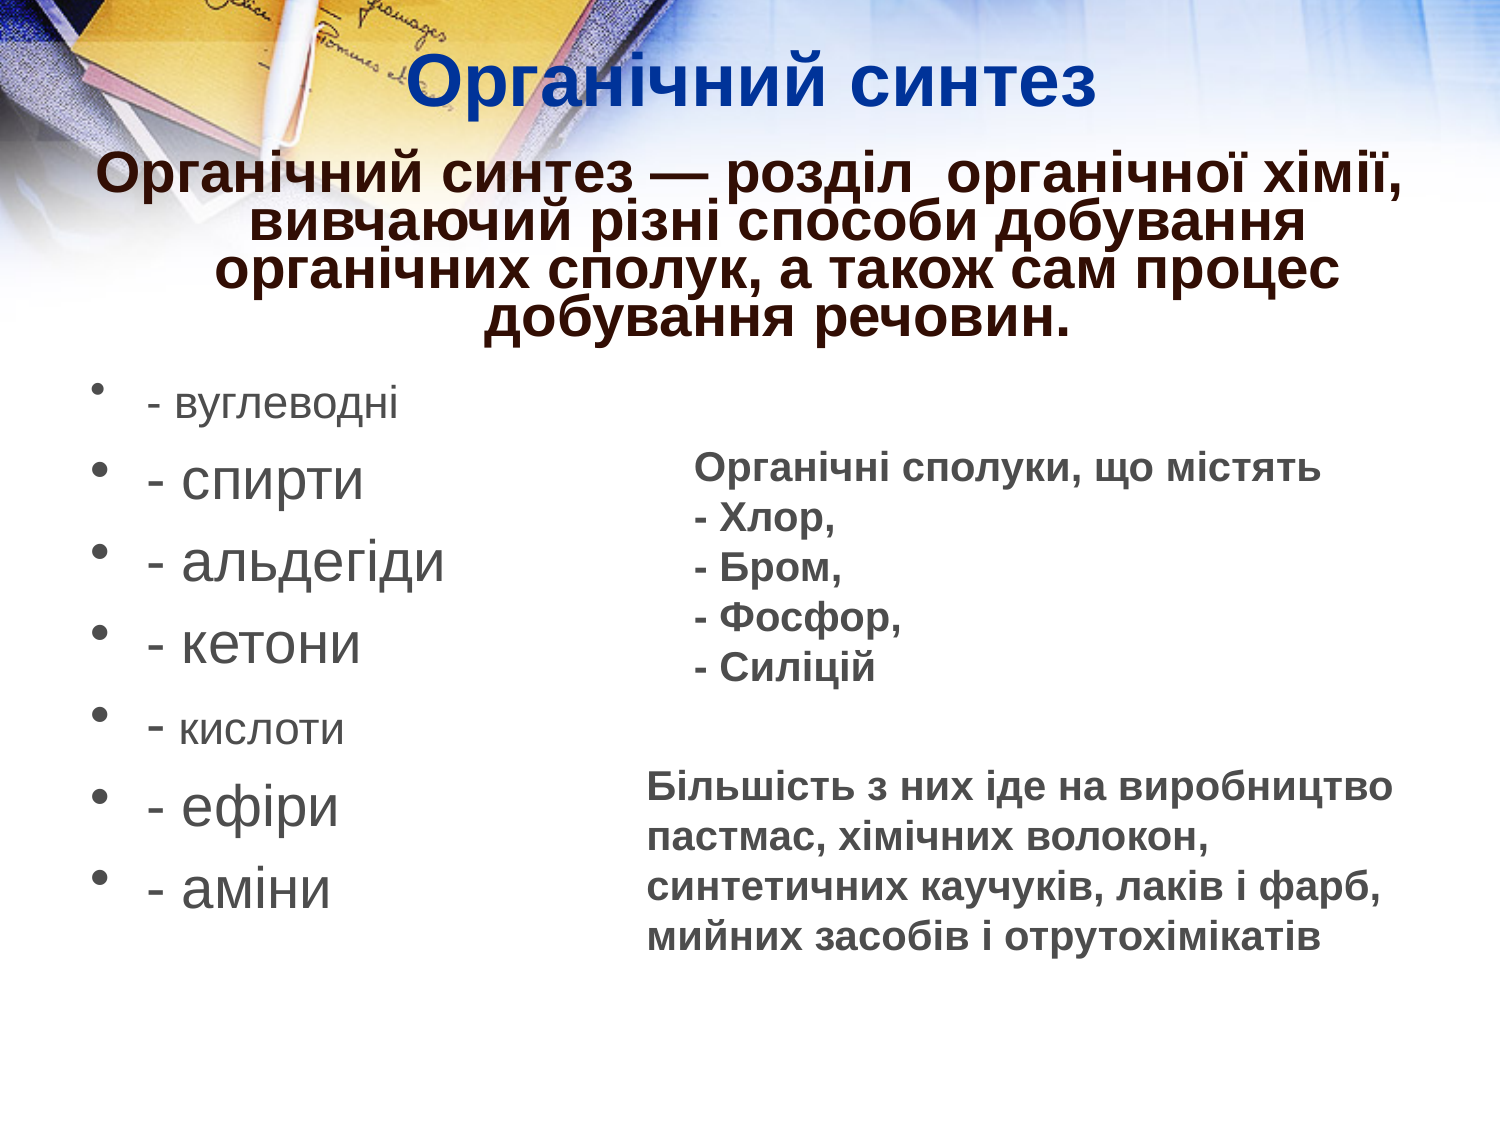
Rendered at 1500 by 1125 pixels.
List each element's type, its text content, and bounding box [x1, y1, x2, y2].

title Органічний синтез [76, 0, 1427, 153]
text_box Більшість з них іде на виробництво пастмас, хімічних волокон, синтетичних каучуків, лаків і фарб, мийних засобів і отрутохімікатів [631, 751, 1453, 967]
text_box Органічні сполуки, що містять - Хлор, - Бром, - Фосфор, - Силіцій [679, 432, 1412, 698]
picture [0, 0, 1500, 1125]
list Органічний синтез — розділ органічної хімії, вивчаючий різні способи добування органічних сполук, а також сам процес добування речовин. - вуглеводні - спирти - альдегіди - кетони - кислоти - ефіри - аміни [74, 148, 1426, 1038]
